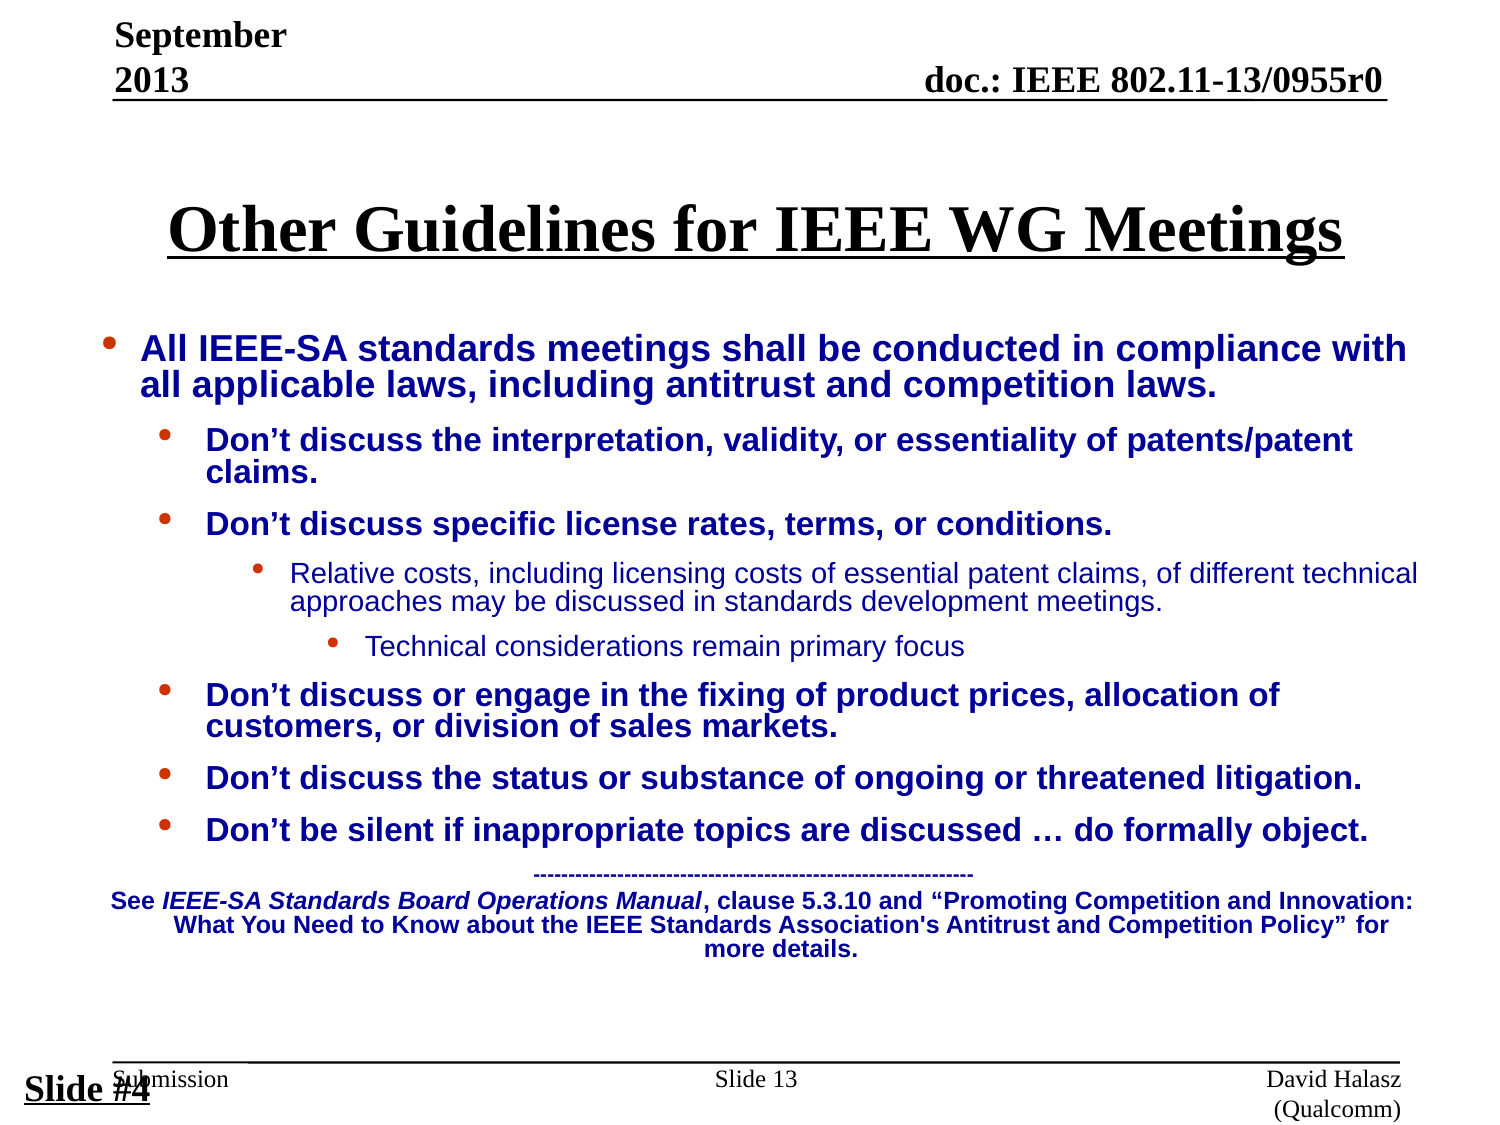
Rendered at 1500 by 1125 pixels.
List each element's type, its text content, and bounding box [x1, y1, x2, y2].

text_box All IEEE-SA standards meetings shall be conducted in compliance with all applicable laws, including antitrust and competition laws. Don’t discuss the interpretation, validity, or essentiality of patents/patent claims. Don’t discuss specific license rates, terms, or conditions. Relative costs, including licensing costs of essential patent claims, of different technical approaches may be discussed in standards development meetings. Technical considerations remain primary focus Don’t discuss or engage in the fixing of product prices, allocation of customers, or division of sales markets. Don’t discuss the status or substance of ongoing or threatened litigation. Don’t be silent if inappropriate topics are discussed … do formally object. --------------------------------------------------------------- See IEEE-SA Standards Board Operations Manual, clause 5.3.10 and “Promoting Competition and Innovation: What You Need to Know about the IEEE Standards Association's Antitrust and Competition Policy” for more details. [87, 299, 1438, 1038]
slide_number Slide 13 [712, 1061, 800, 1093]
footer David Halasz (Qualcomm) [1264, 1061, 1402, 1093]
text_box [87, 37, 1438, 163]
title Other Guidelines for IEEE WG Meetings [62, 174, 1451, 276]
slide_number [114, 54, 333, 101]
text_box Slide #4 [9, 1056, 166, 1116]
